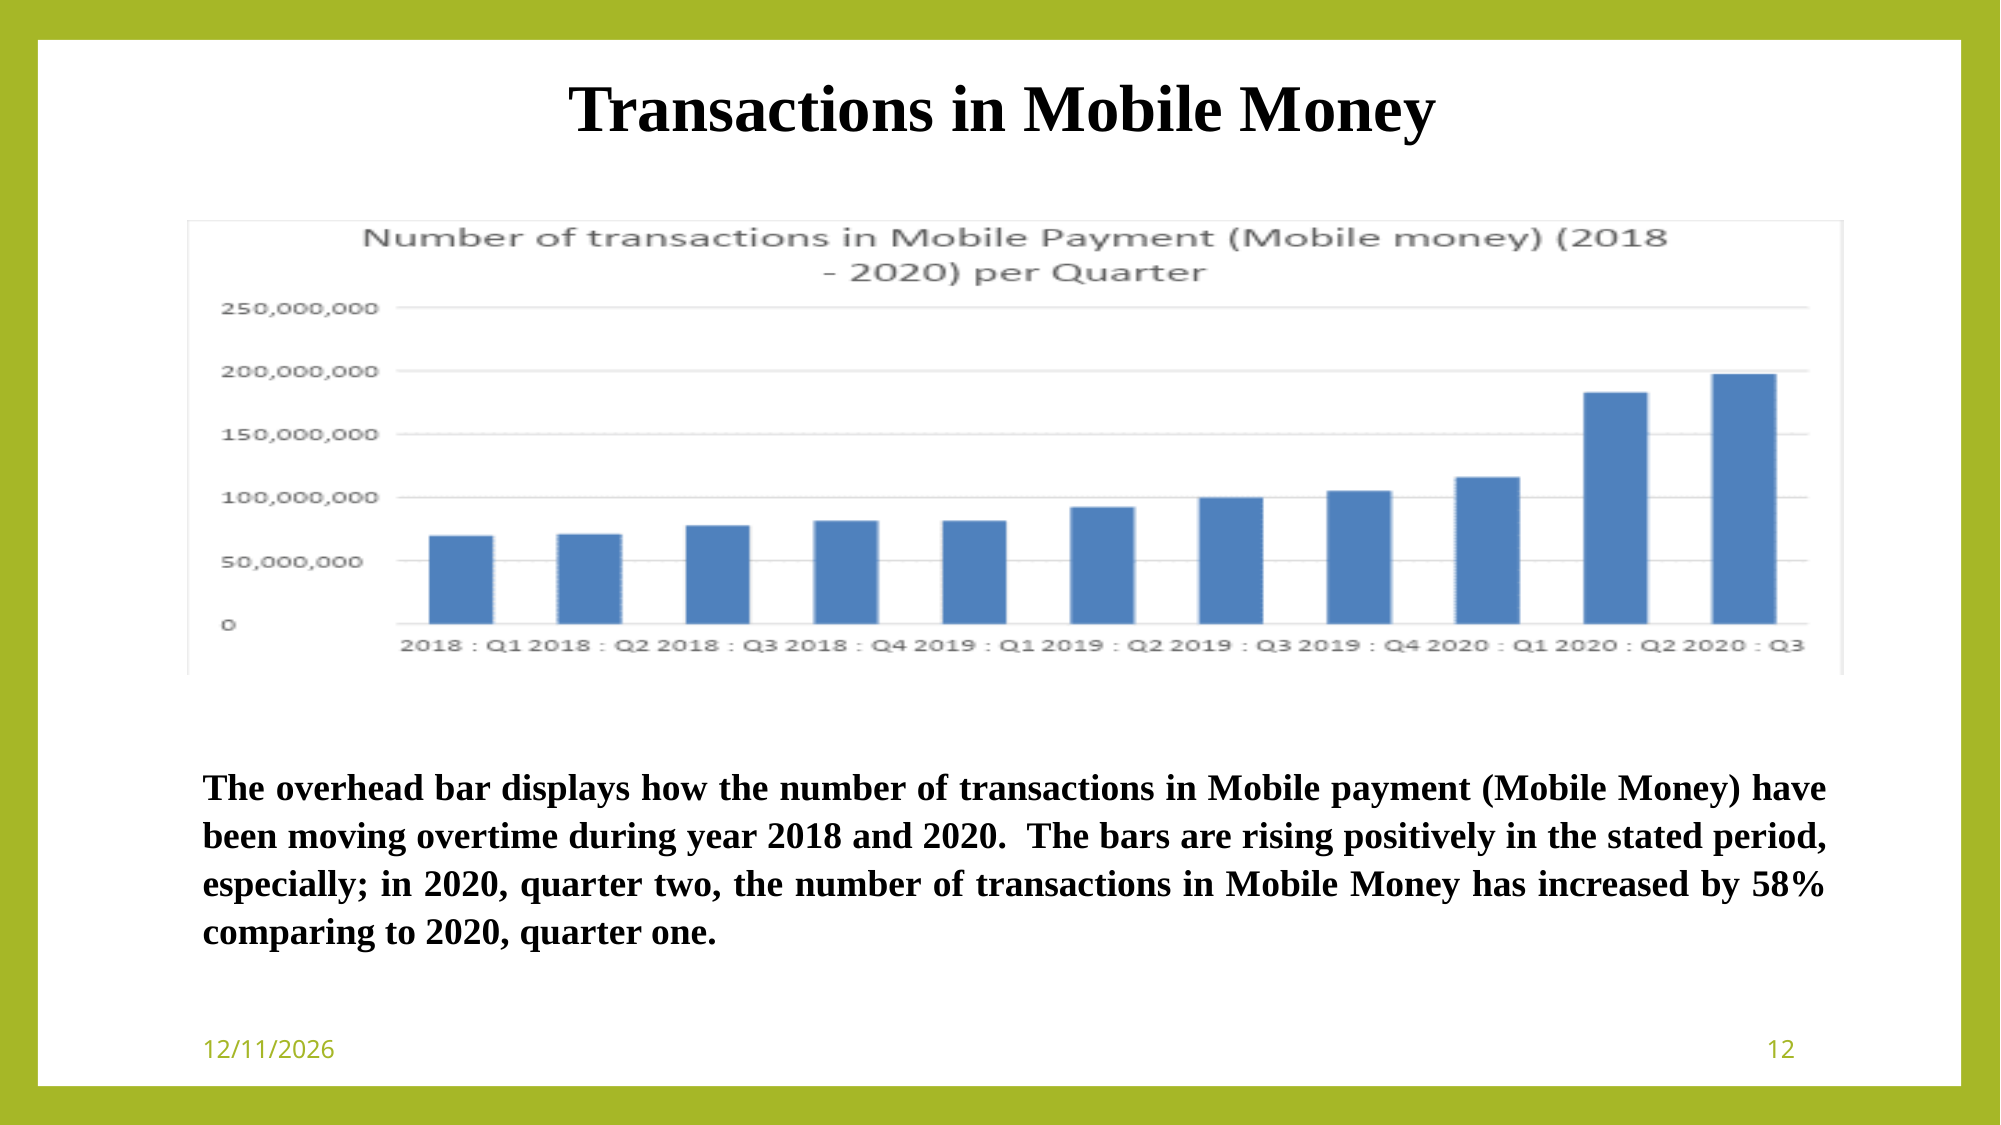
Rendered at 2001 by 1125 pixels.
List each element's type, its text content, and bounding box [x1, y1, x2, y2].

title Transactions in Mobile Money [196, 68, 1811, 151]
picture [187, 220, 1844, 675]
slide_number 12 [1530, 1020, 1811, 1081]
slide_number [187, 1020, 570, 1081]
text_box The overhead bar displays how the number of transactions in Mobile payment (Mobile Money) have been moving overtime during year 2018 and 2020. The bars are rising positively in the stated period, especially; in 2020, quarter two, the number of transactions in Mobile Money has increased by 58% comparing to 2020, quarter one. [187, 732, 1844, 980]
